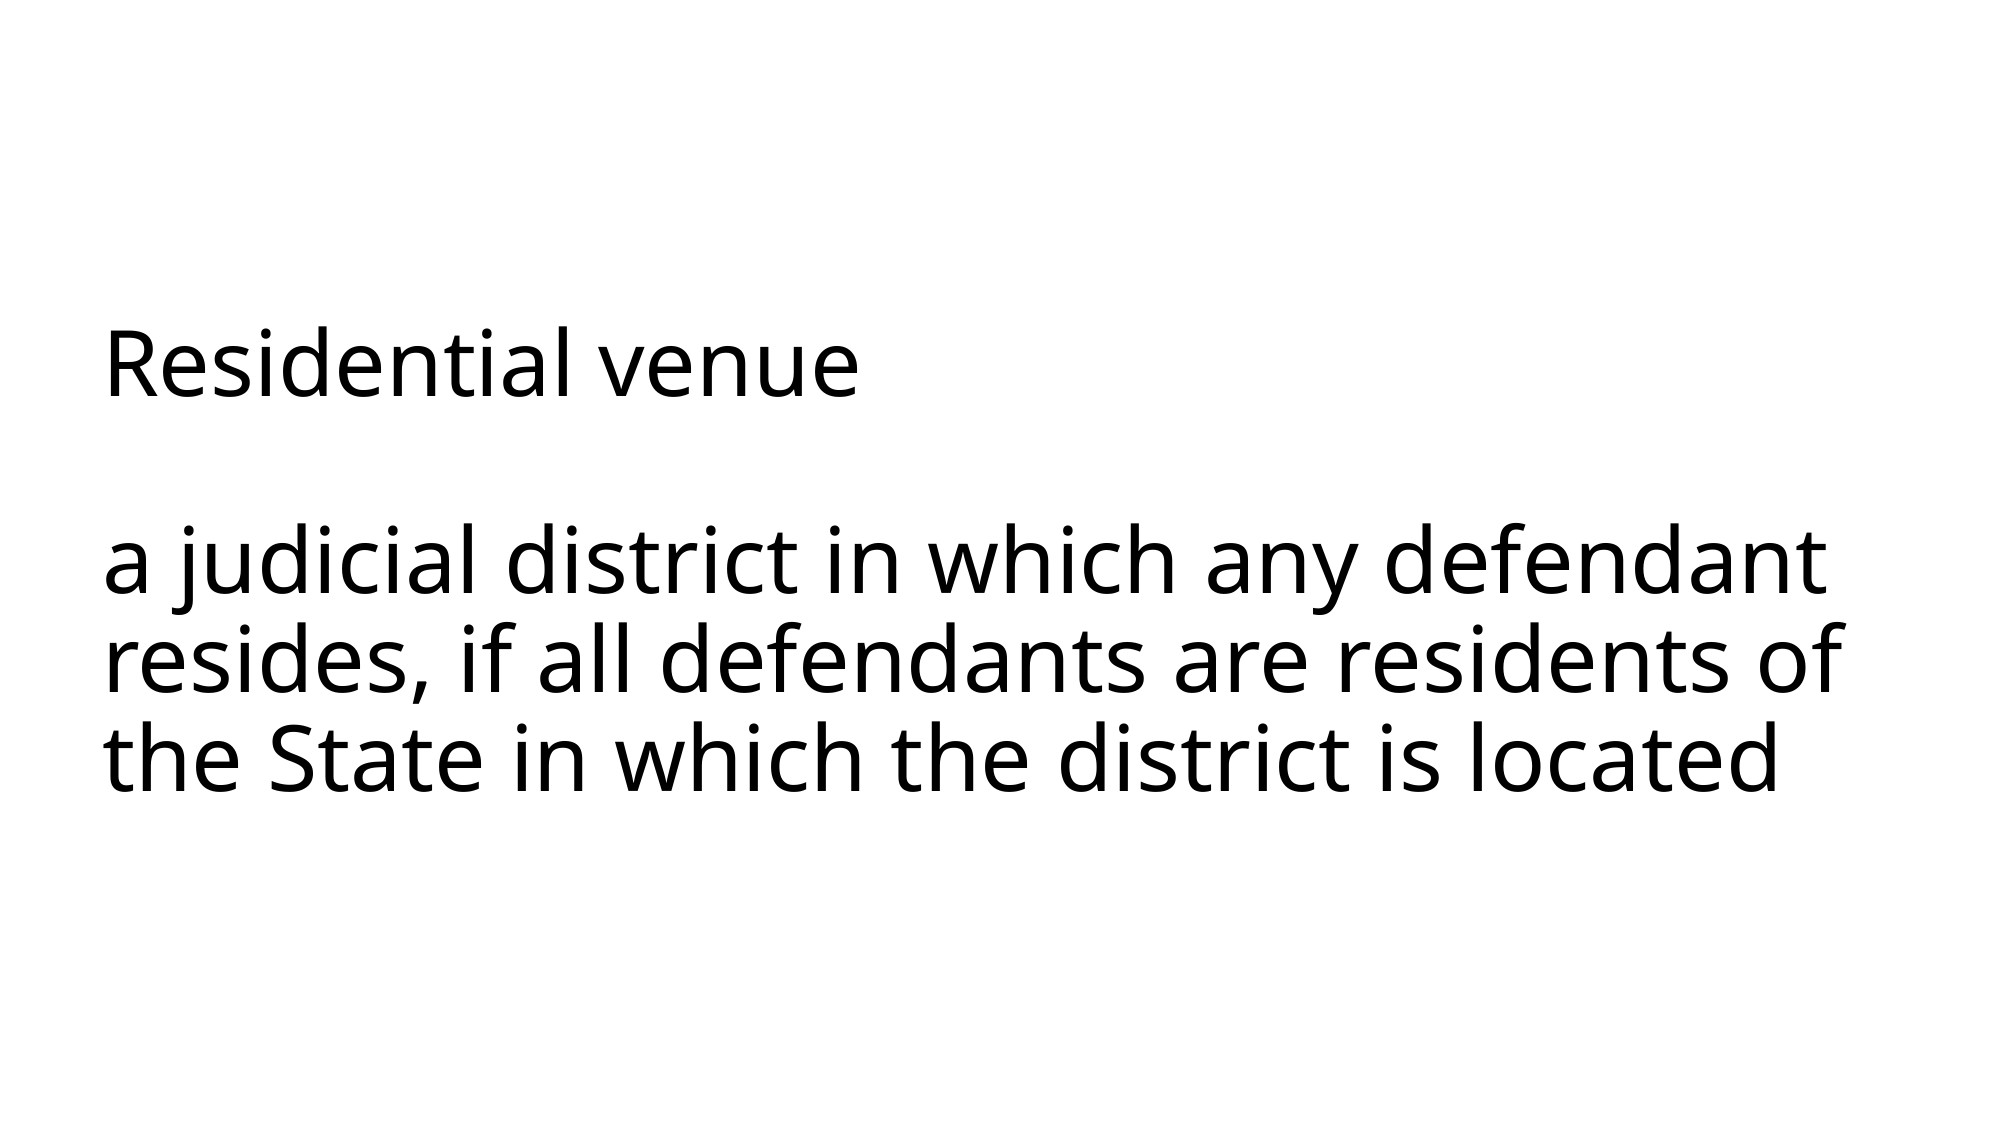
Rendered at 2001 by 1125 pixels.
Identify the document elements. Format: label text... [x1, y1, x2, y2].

title Residential venue a judicial district in which any defendant resides, if all defendants are residents of the State in which the district is located [87, 59, 1863, 1069]
